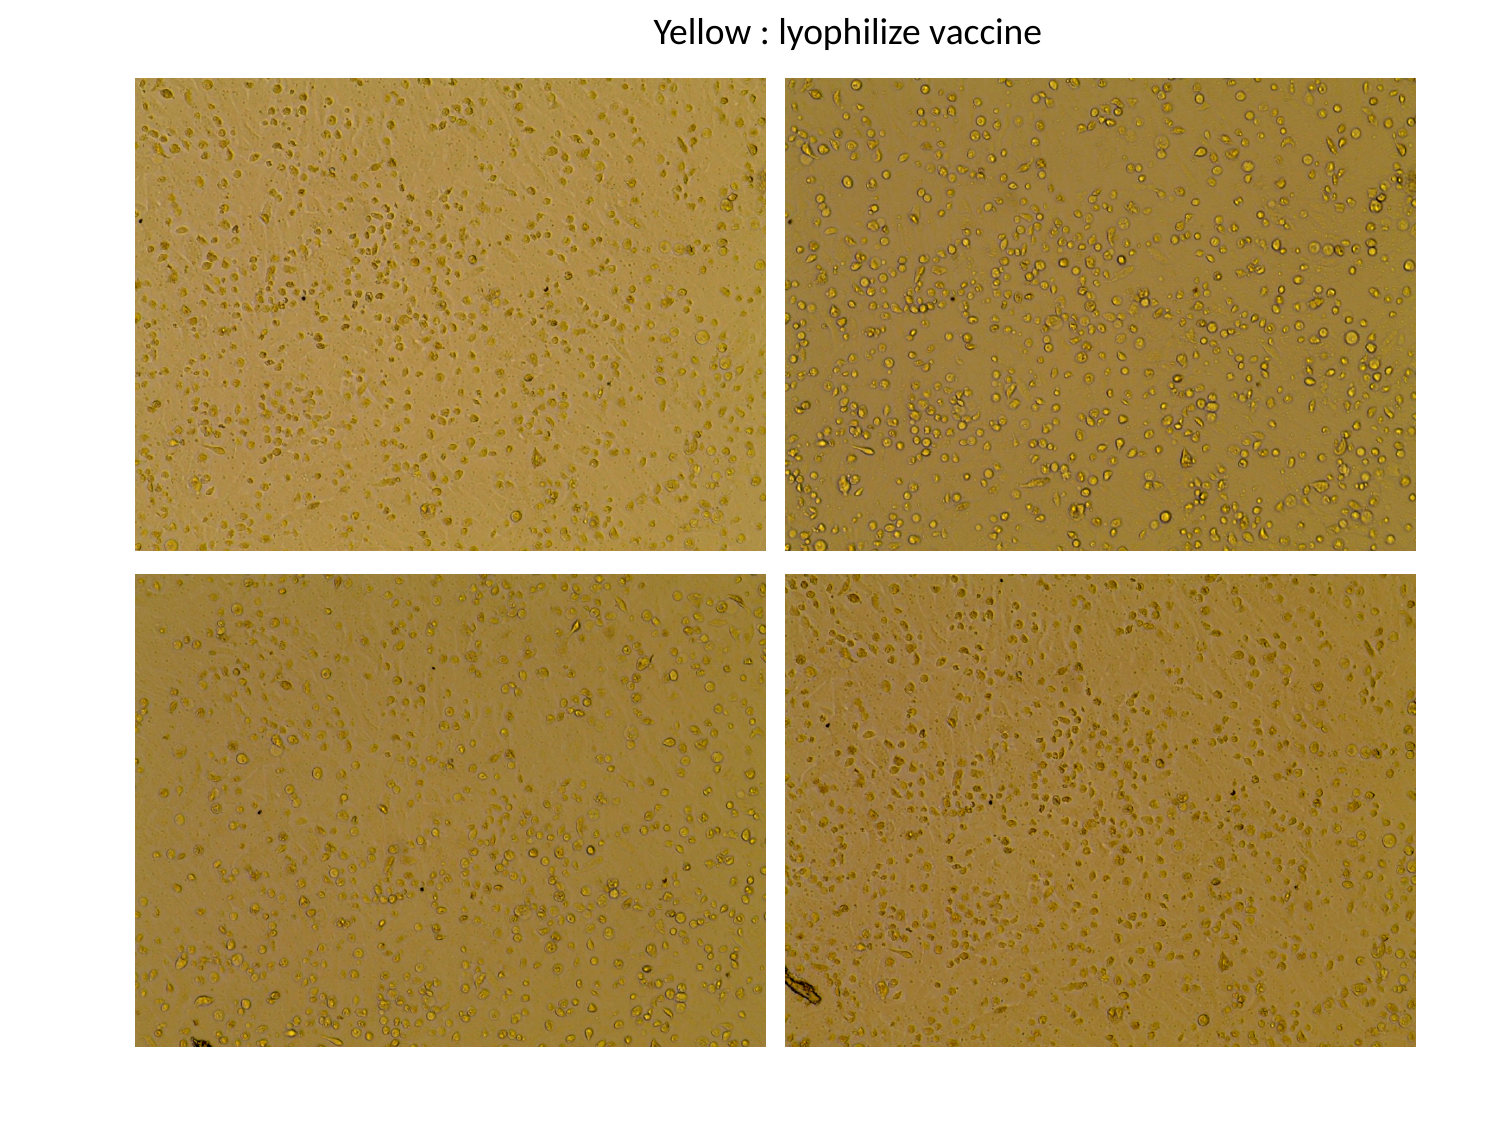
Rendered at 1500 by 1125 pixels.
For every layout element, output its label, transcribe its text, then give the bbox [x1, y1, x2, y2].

picture [785, 573, 1416, 1047]
text_box Yellow : lyophilize vaccine [525, 0, 1058, 60]
picture [135, 77, 766, 551]
picture [785, 77, 1416, 551]
picture [135, 573, 766, 1047]
